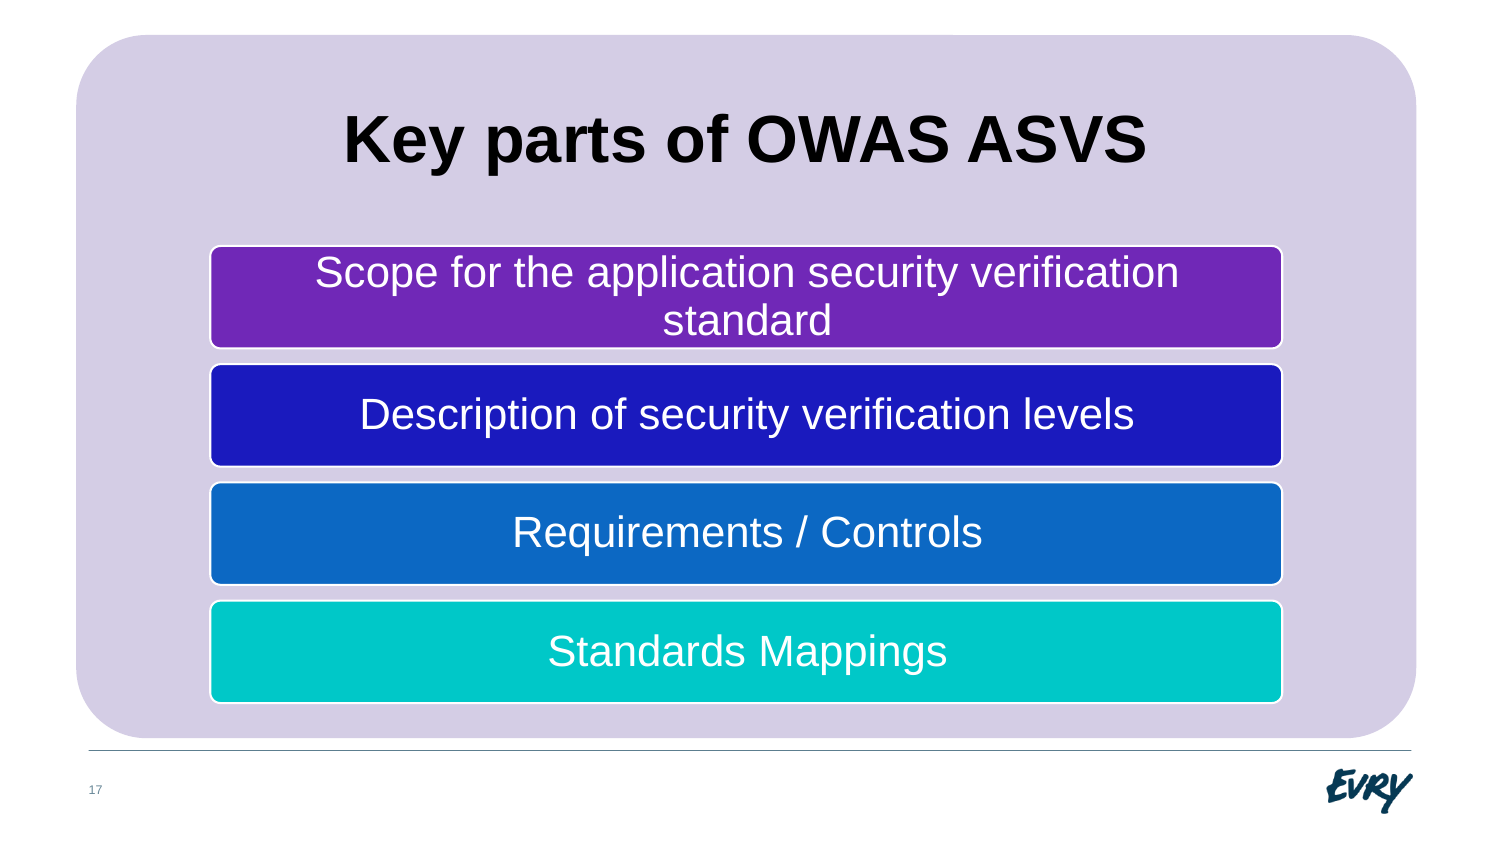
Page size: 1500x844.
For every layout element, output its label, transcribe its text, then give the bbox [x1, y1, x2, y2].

picture [1376, 779, 1383, 785]
picture [1388, 779, 1413, 814]
slide_number 17 [88, 781, 119, 797]
picture [1326, 768, 1413, 814]
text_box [76, 34, 1417, 739]
